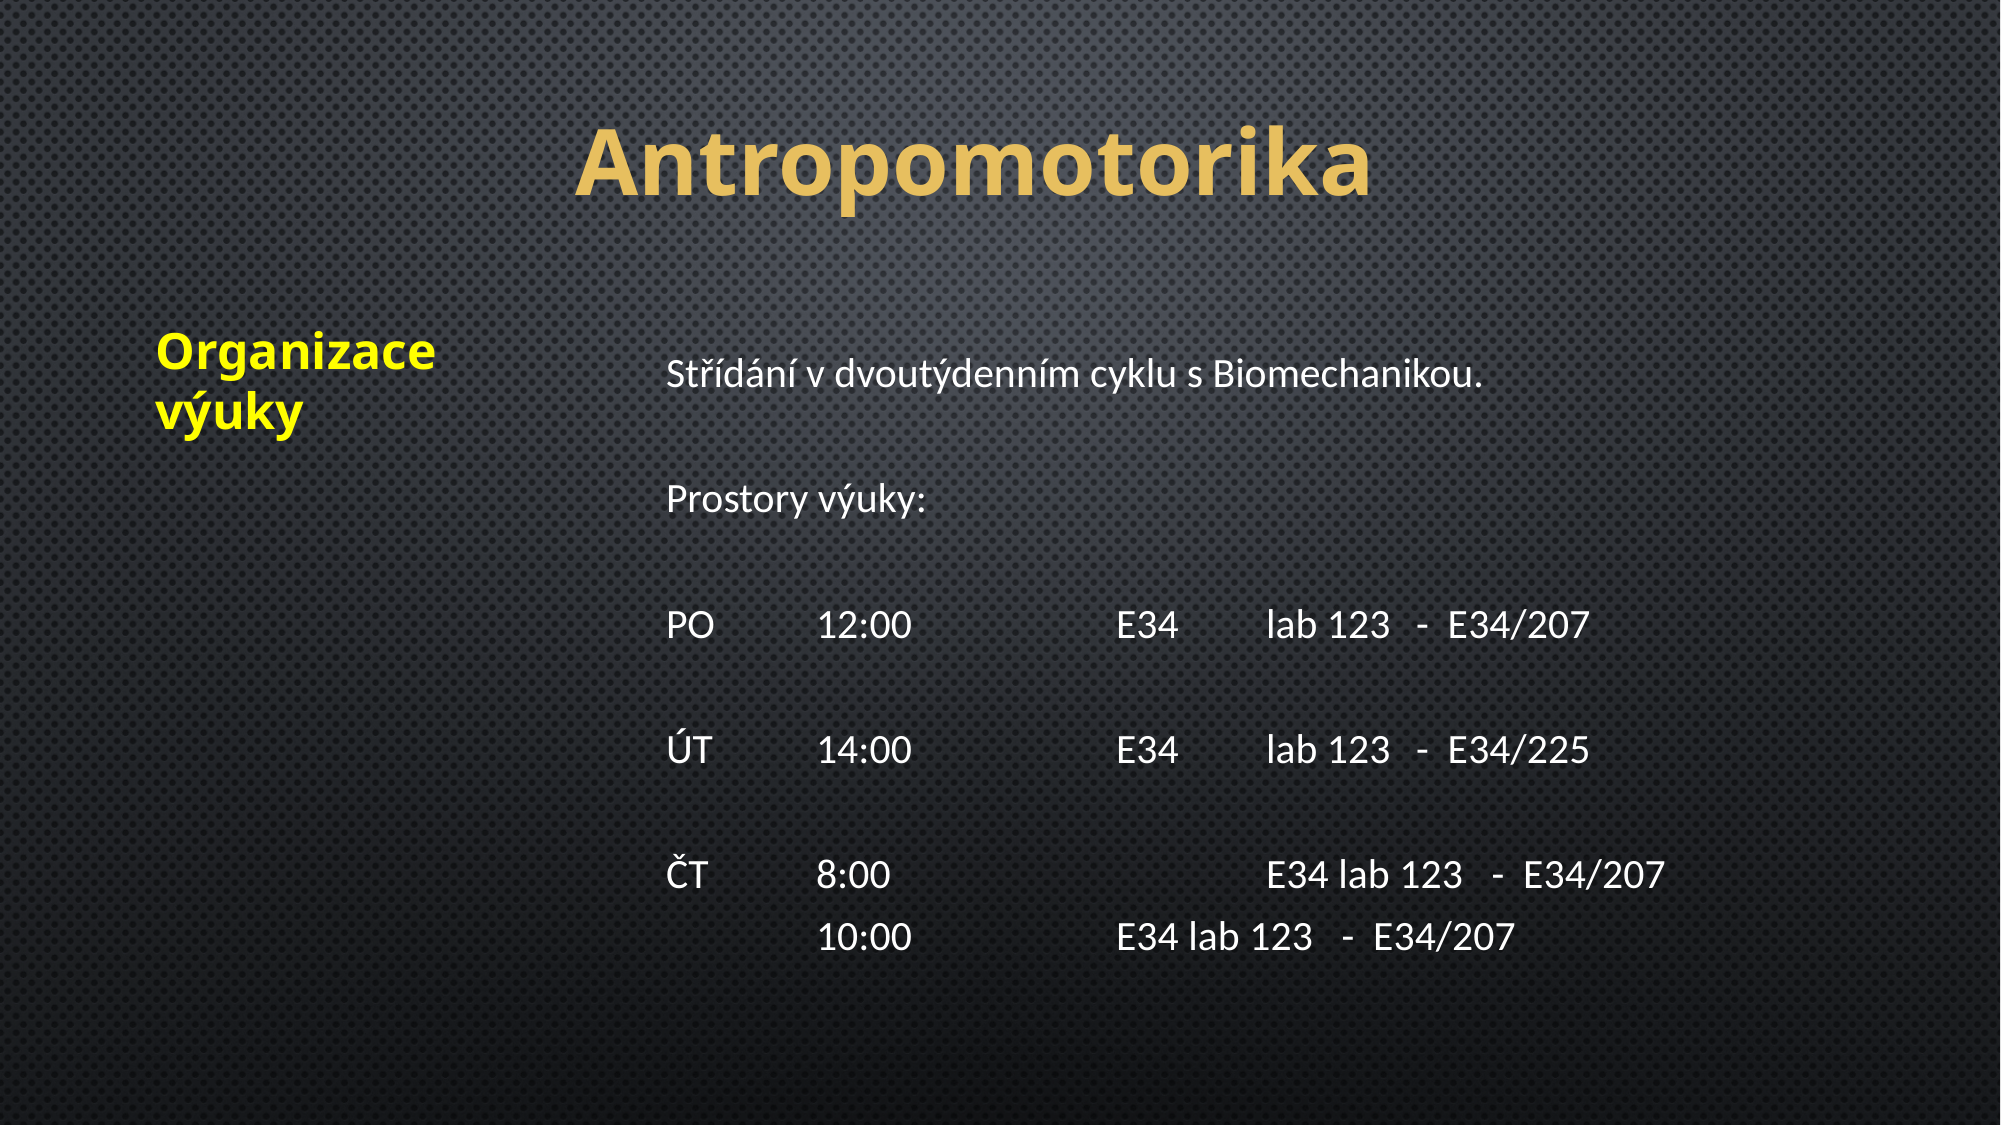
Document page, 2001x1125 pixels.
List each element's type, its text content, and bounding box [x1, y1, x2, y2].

text_box Organizace výuky [140, 312, 536, 447]
text_box Střídání v dvoutýdenním cyklu s Biomechanikou. Prostory výuky: PO 12:00 E34 lab 123 - E34/207 ÚT 14:00 E34 lab 123 - E34/225 ČT 8:00 E34 lab 123 - E34/207 10:00 E34 lab 123 - E34/207 [651, 338, 1888, 1029]
text_box Antropomotorika [560, 96, 1391, 222]
